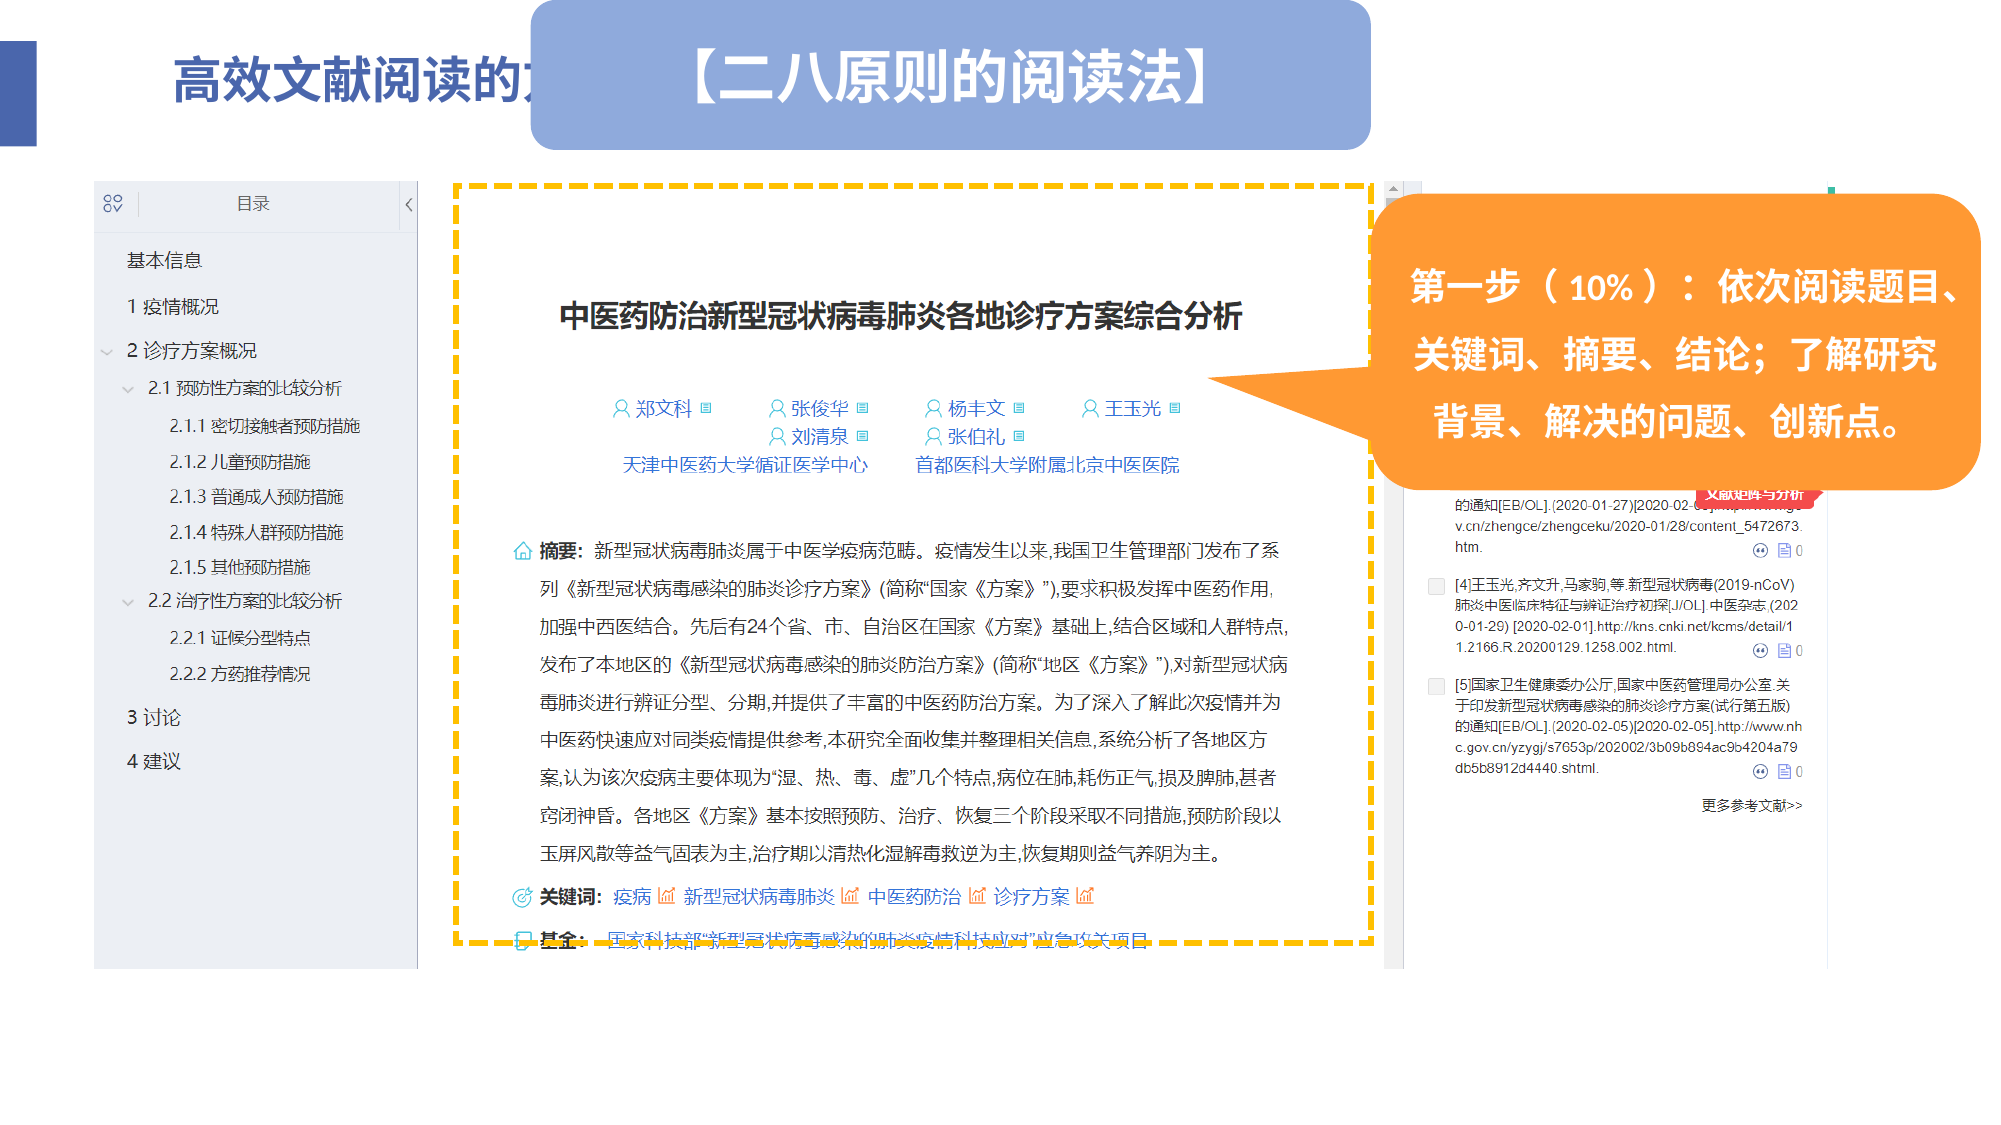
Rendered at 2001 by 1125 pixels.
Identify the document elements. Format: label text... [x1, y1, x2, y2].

text_box 【二八原则的阅读法】 [529, 0, 1372, 151]
text_box 高效文献阅读的方法——结构式阅读 [157, 40, 529, 116]
text_box [0, 40, 38, 147]
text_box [456, 185, 1981, 944]
picture [94, 181, 1835, 969]
